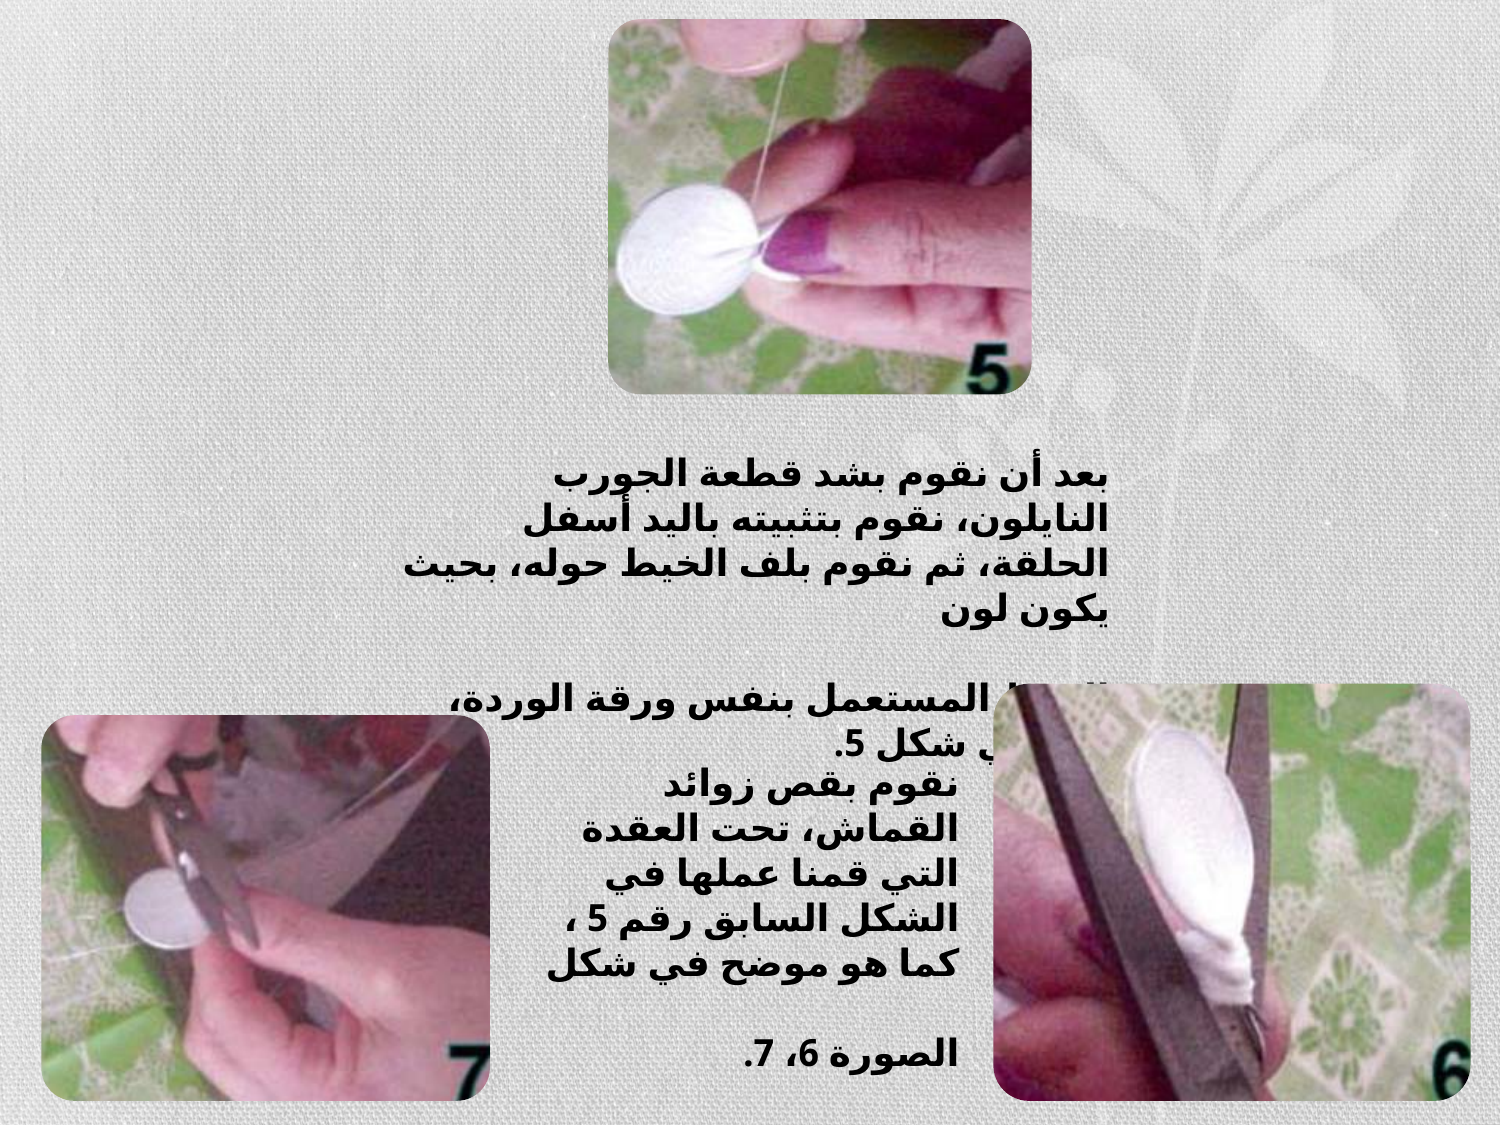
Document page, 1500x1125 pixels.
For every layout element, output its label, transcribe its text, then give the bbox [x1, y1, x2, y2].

text_box نقوم بقص زوائد القماش، تحت العقدة التي قمنا عملها في الشكل السابق رقم 5 ، كما هو موضح في شكل الصورة 6، 7. [513, 751, 975, 1125]
text_box بعد أن نقوم بشد قطعة الجورب النايلون، نقوم بتثبيته باليد أسفل الحلقة، ثم نقوم بلف الخيط حوله، بحيث يكون لون الخيط المستعمل بنفس ورقة الوردة، كما في شكل 5. [374, 441, 1125, 816]
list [608, 18, 1032, 395]
picture [41, 714, 491, 1102]
picture [993, 683, 1471, 1102]
